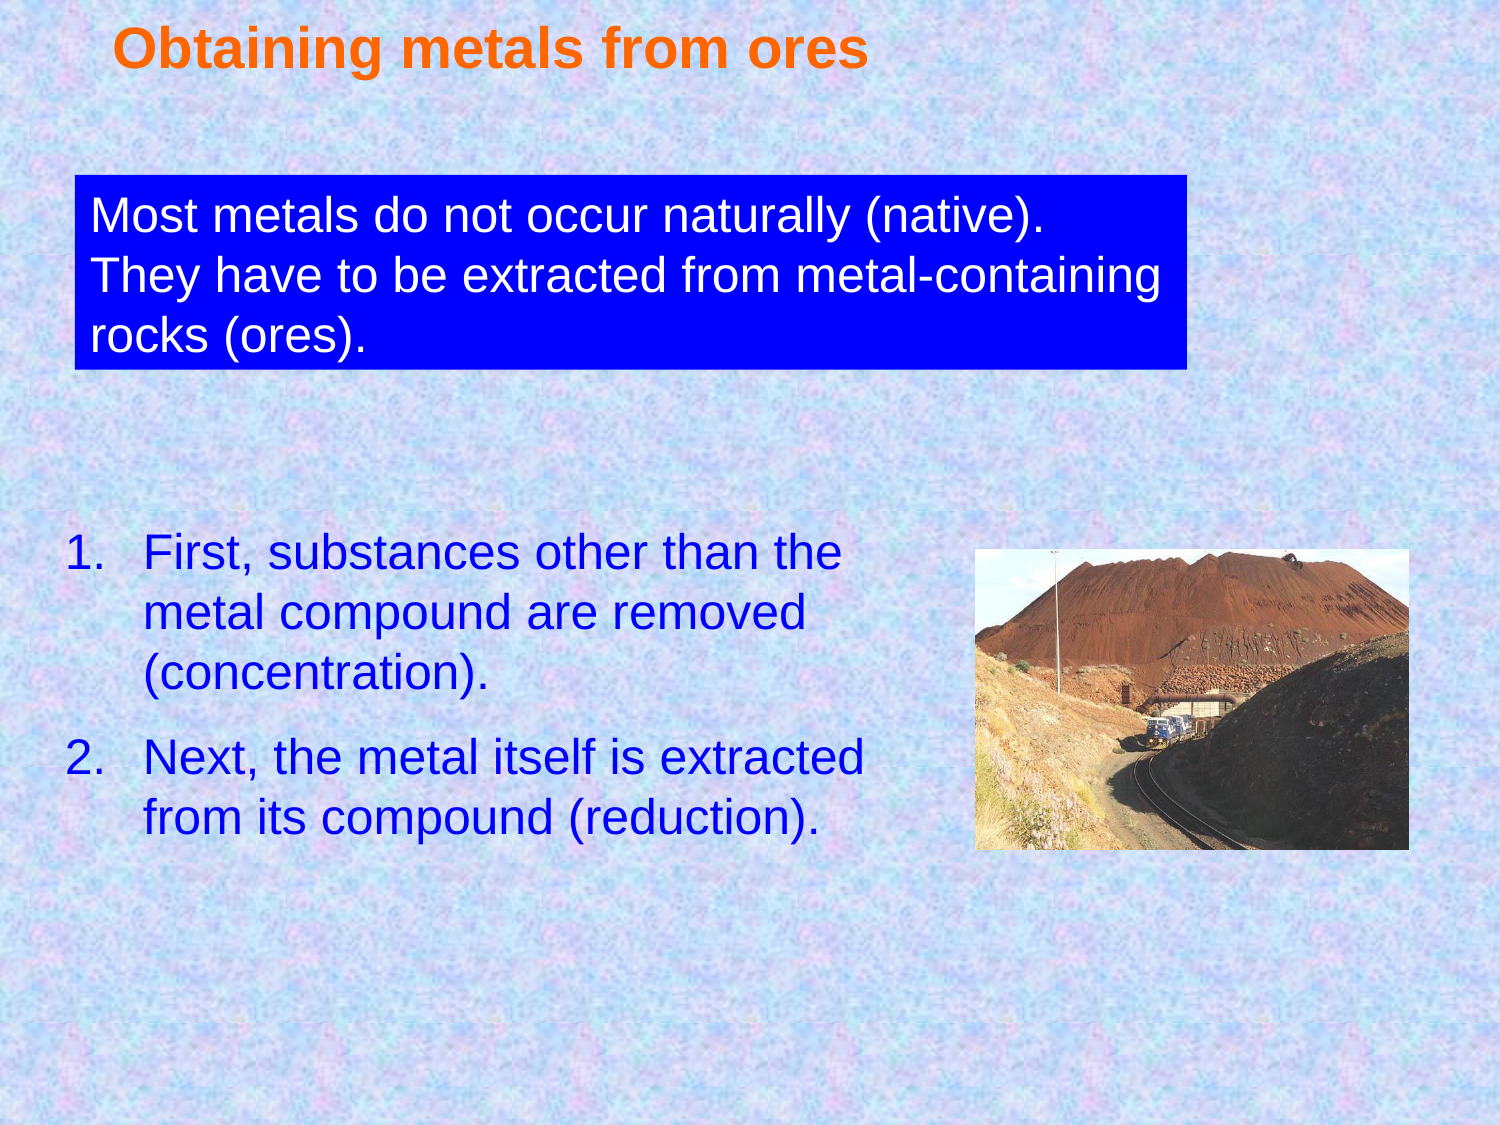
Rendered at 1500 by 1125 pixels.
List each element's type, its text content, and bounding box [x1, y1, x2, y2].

picture [0, 0, 1500, 1125]
title Obtaining metals from ores [0, 2, 1282, 88]
text_box Most metals do not occur naturally (native). They have to be extracted from metal-containing rocks (ores). [74, 174, 1187, 370]
text_box First, substances other than the metal compound are removed (concentration). Next, the metal itself is extracted from its compound (reduction). [50, 512, 913, 853]
